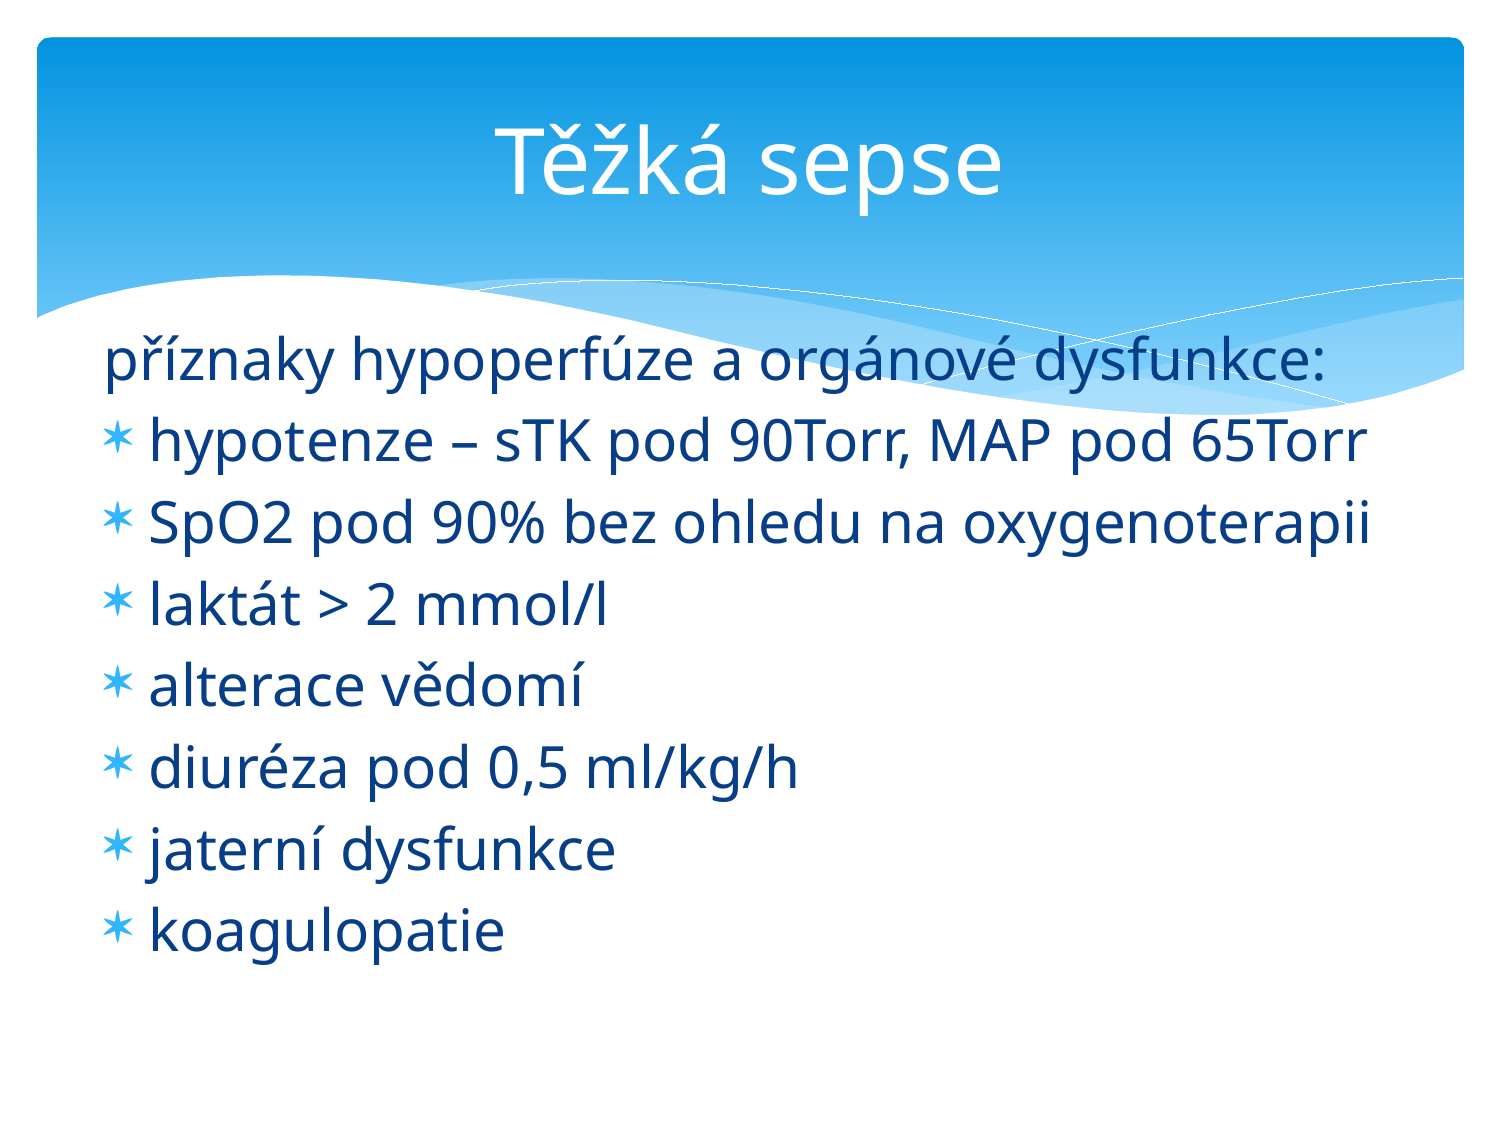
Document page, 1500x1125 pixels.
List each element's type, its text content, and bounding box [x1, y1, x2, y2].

list příznaky hypoperfúze a orgánové dysfunkce: hypotenze – sTK pod 90Torr, MAP pod 65Torr SpO2 pod 90% bez ohledu na oxygenoterapii laktát > 2 mmol/l alterace vědomí diuréza pod 0,5 ml/kg/h jaterní dysfunkce koagulopatie [88, 314, 1469, 1094]
title Těžká sepse [75, 55, 1425, 261]
